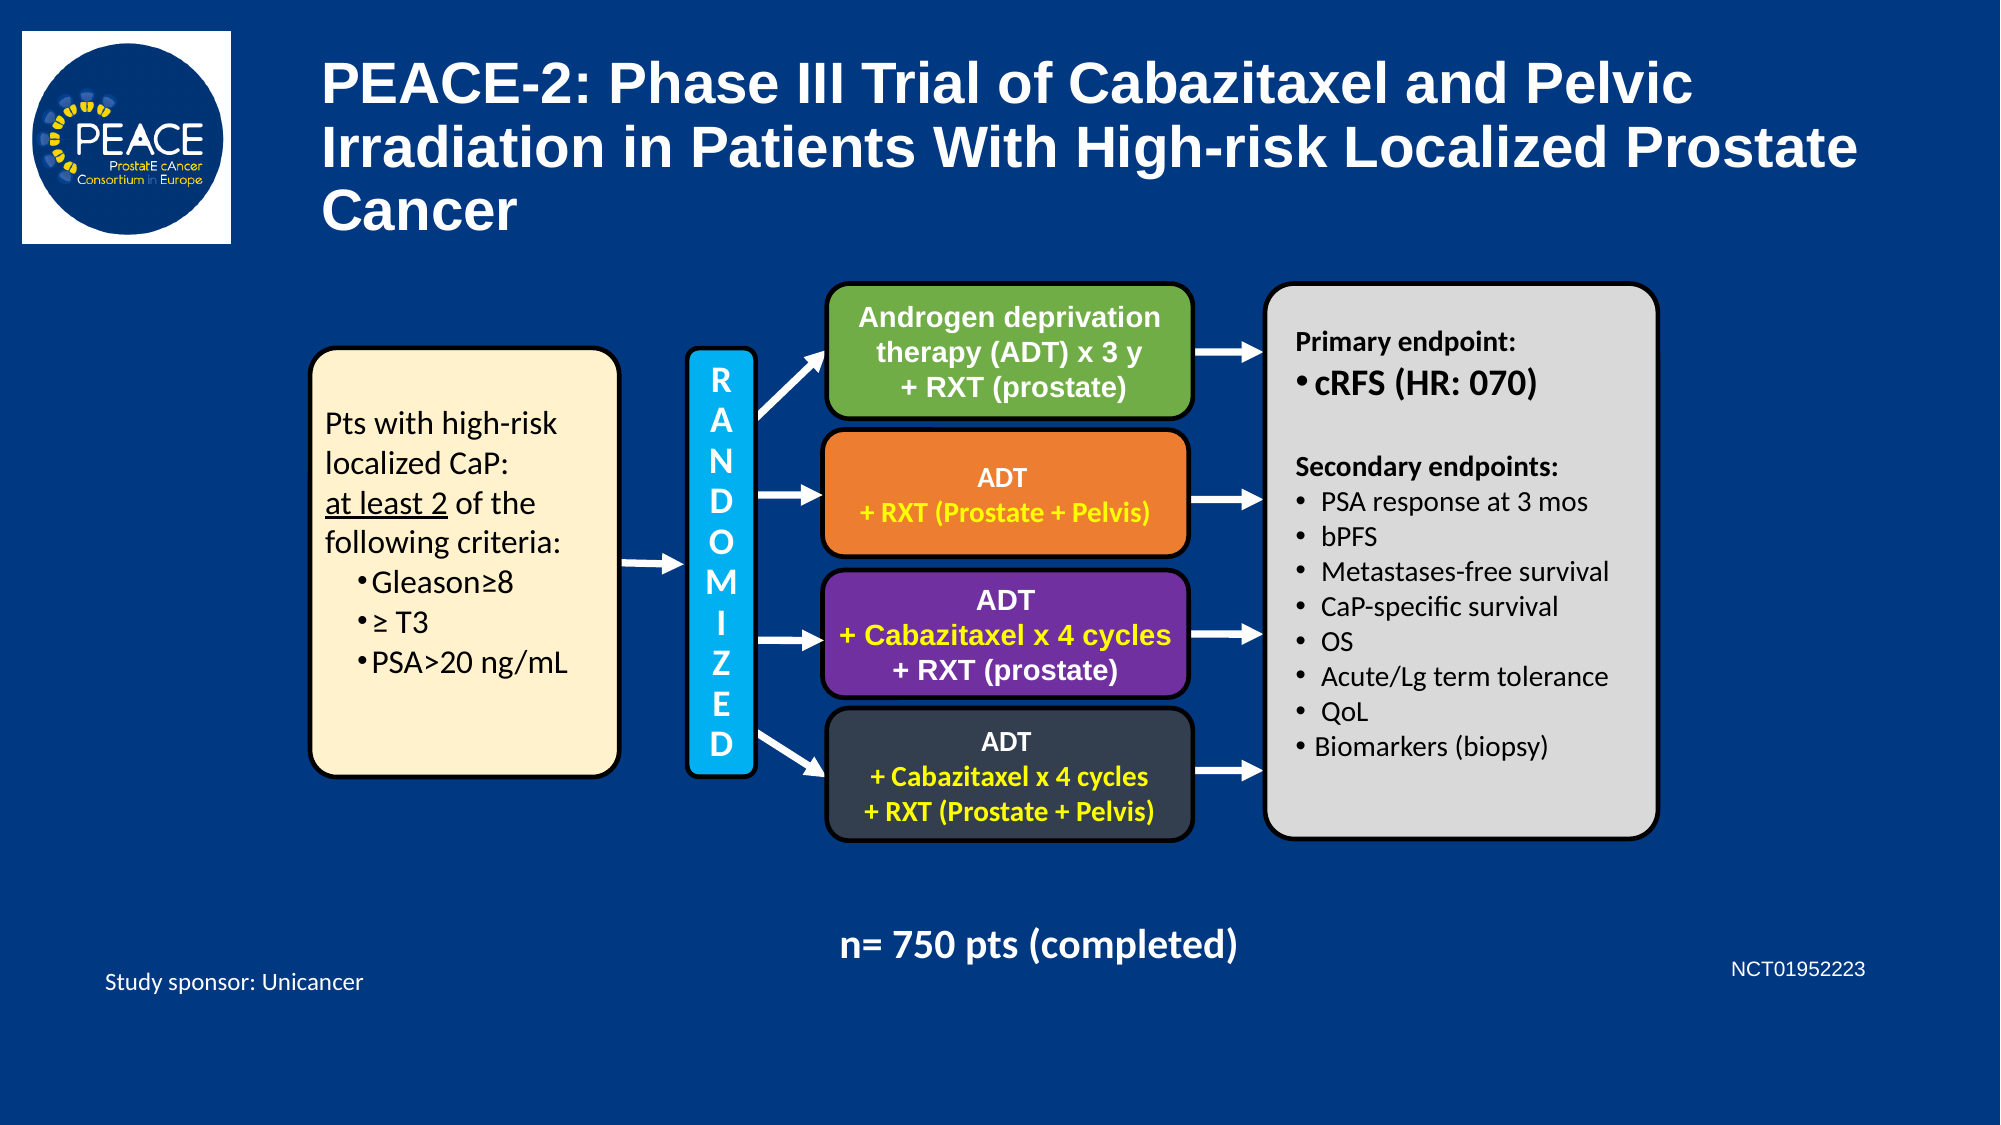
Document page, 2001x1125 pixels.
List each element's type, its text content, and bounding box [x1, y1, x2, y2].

text_box Androgen deprivation therapy (ADT) x 3 y + RXT (prostate) [826, 283, 1193, 419]
text_box R A N D O M I Z E D [687, 348, 756, 777]
text_box [756, 634, 824, 647]
title PEACE-2: Phase III Trial of Cabazitaxel and Pelvic Irradiation in Patients With High-risk Localized Prostate Cancer [305, 70, 1963, 227]
text_box Pts with high-risk localized CaP: at least 2 of the following criteria: Gleason≥8 ≥ T3 PSA>20 ng/mL [313, 395, 620, 727]
text_box [756, 350, 826, 418]
text_box [1189, 493, 1264, 506]
list NCT01952223 [1716, 949, 1942, 988]
text_box ADT + Cabazitaxel x 4 cycles + RXT (prostate) [822, 570, 1189, 698]
text_box Primary endpoint: cRFS (HR: 070) Secondary endpoints: PSA response at 3 mos bPFS Metastases-free survival CaP-specific survival OS Acute/Lg term tolerance QoL Biomarkers (biopsy) [1281, 315, 1651, 770]
text_box [620, 557, 684, 571]
text_box [756, 488, 823, 502]
text_box [1265, 283, 1658, 839]
text_box [756, 732, 826, 778]
text_box [1193, 345, 1264, 359]
text_box n= 750 pts (completed) [824, 908, 1255, 974]
text_box [1193, 764, 1264, 777]
text_box [310, 347, 620, 778]
text_box [1189, 627, 1264, 641]
text_box ADT + Cabazitaxel x 4 cycles + RXT (Prostate + Pelvis) [826, 708, 1193, 841]
picture [22, 31, 231, 244]
text_box Study sponsor: Unicancer [90, 957, 410, 1003]
text_box ADT + RXT (Prostate + Pelvis) [822, 429, 1189, 557]
